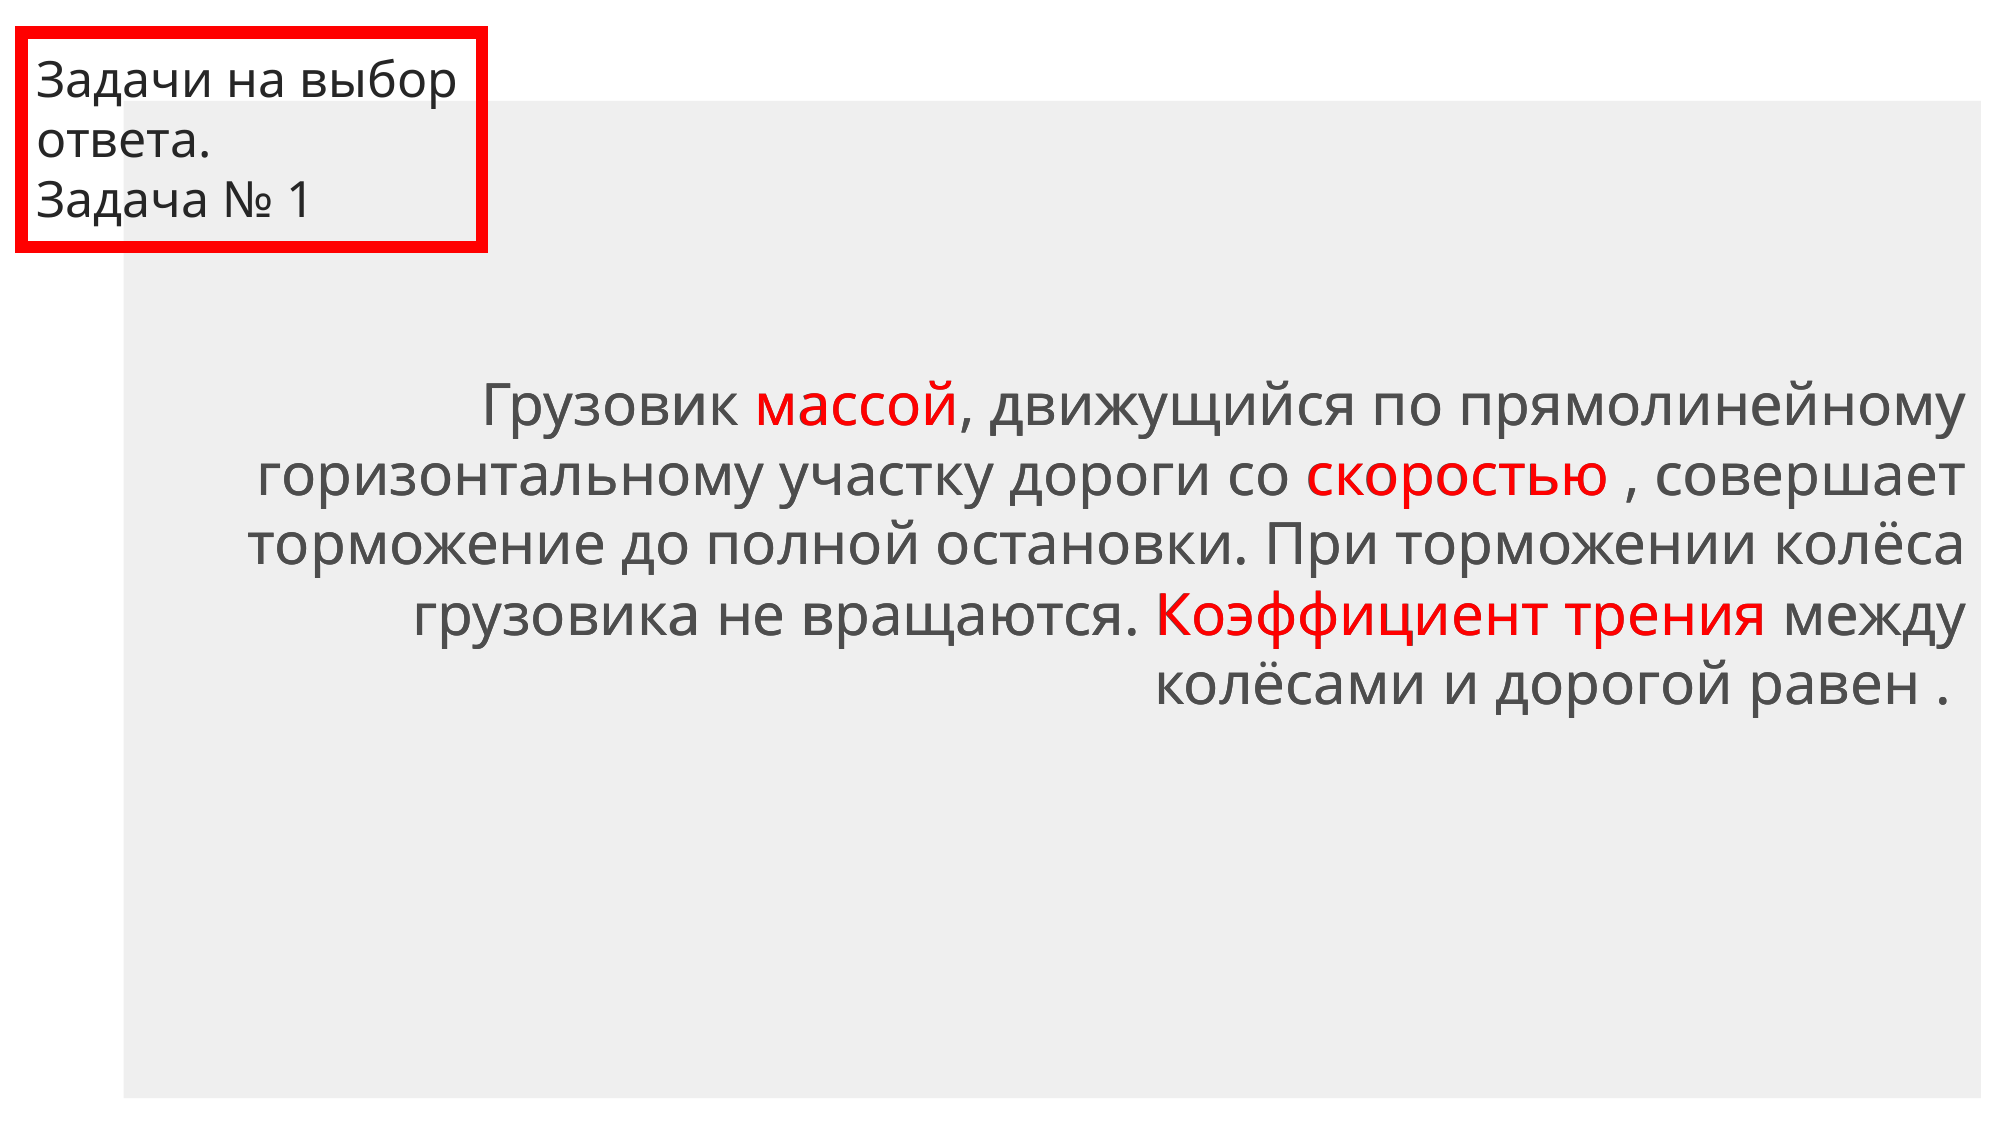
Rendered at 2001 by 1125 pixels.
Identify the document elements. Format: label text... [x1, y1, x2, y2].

title Задачи на выбор ответа. Задача № 1 [15, 26, 488, 253]
